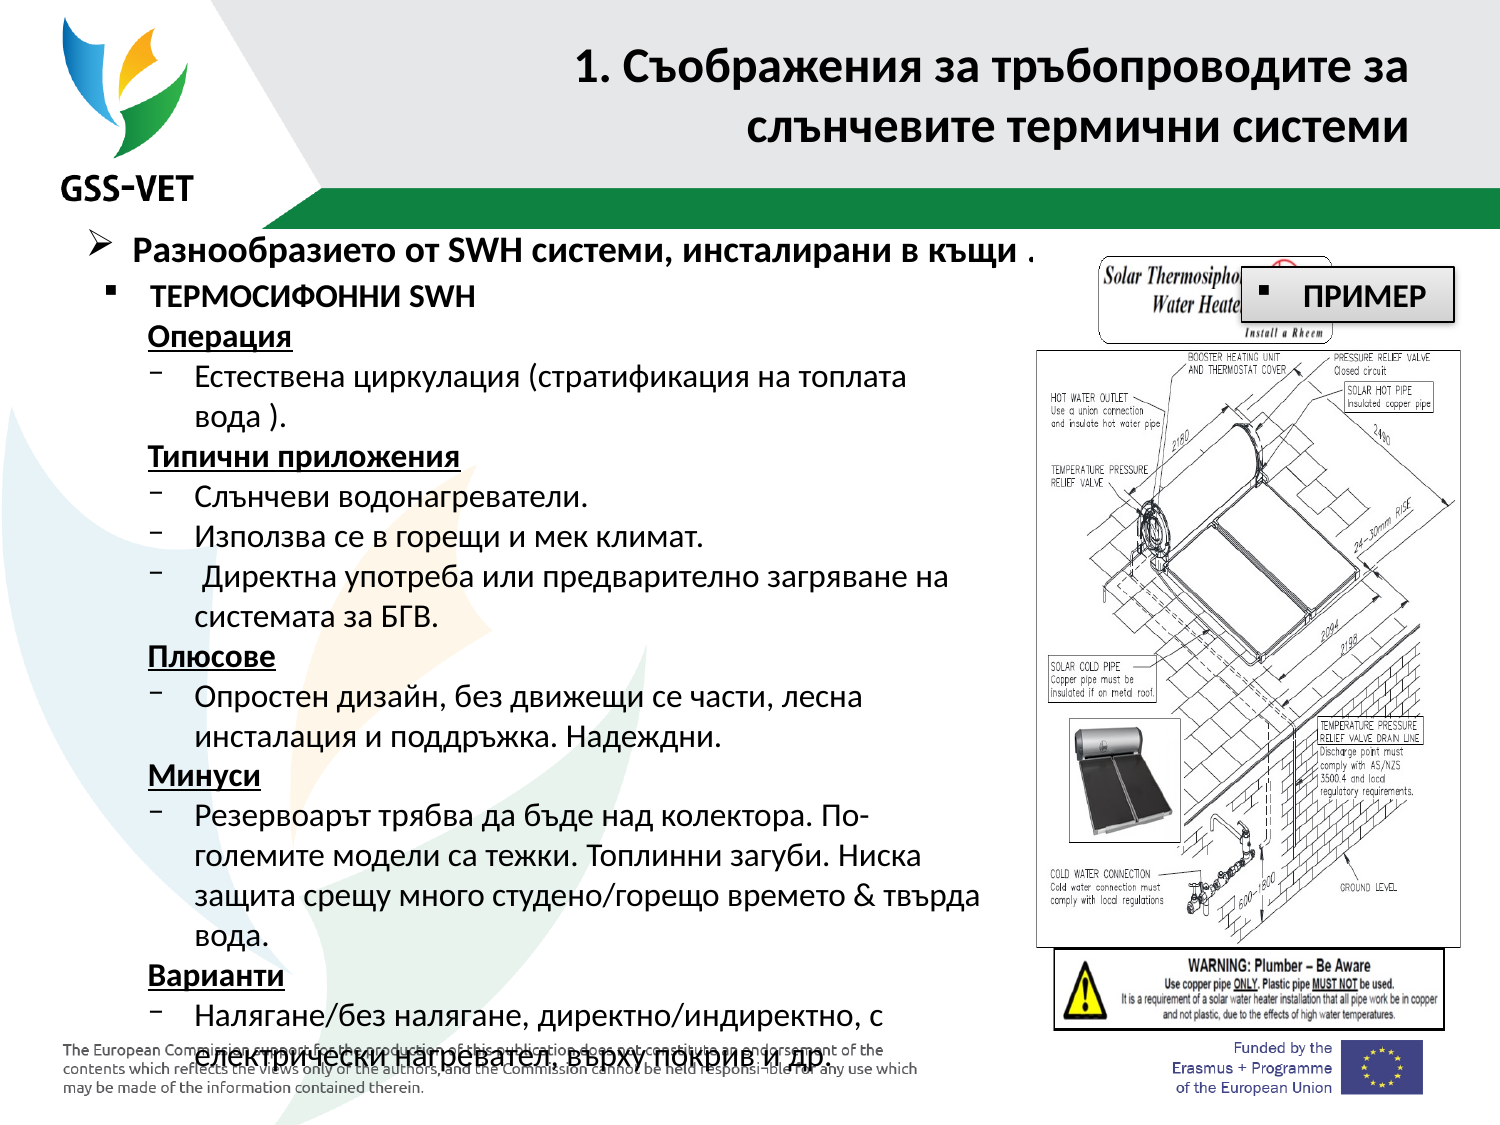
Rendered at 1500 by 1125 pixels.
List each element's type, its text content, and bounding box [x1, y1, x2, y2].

picture [0, 0, 1500, 1125]
text_box ТЕРМОСИФОННИ SWH Операция Естествена циркулация (стратификация на топлата вода ). Типични приложения Слънчеви водонагреватели. Използва се в горещи и мек климат. Директна употреба или предварително загряване на системата за БГВ. Плюсове Опростен дизайн, без движещи се части, лесна инсталация и поддръжка. Надеждни. Минуси Резервоарът трябва да бъде над колектора. По-големите модели са тежки. Топлинни загуби. Ниска защита срещу много студено/горещо времето & твърда вода. Варианти Налягане/без налягане, директно/индиректно, с електрически нагревател, върху покрив и др. [88, 267, 1010, 1081]
title 1. Съображения за тръбопроводите за слънчевите термични системи [324, 0, 1425, 185]
text_box Разнообразието от SWH системи, инсталирани в къщи . [71, 217, 1081, 278]
